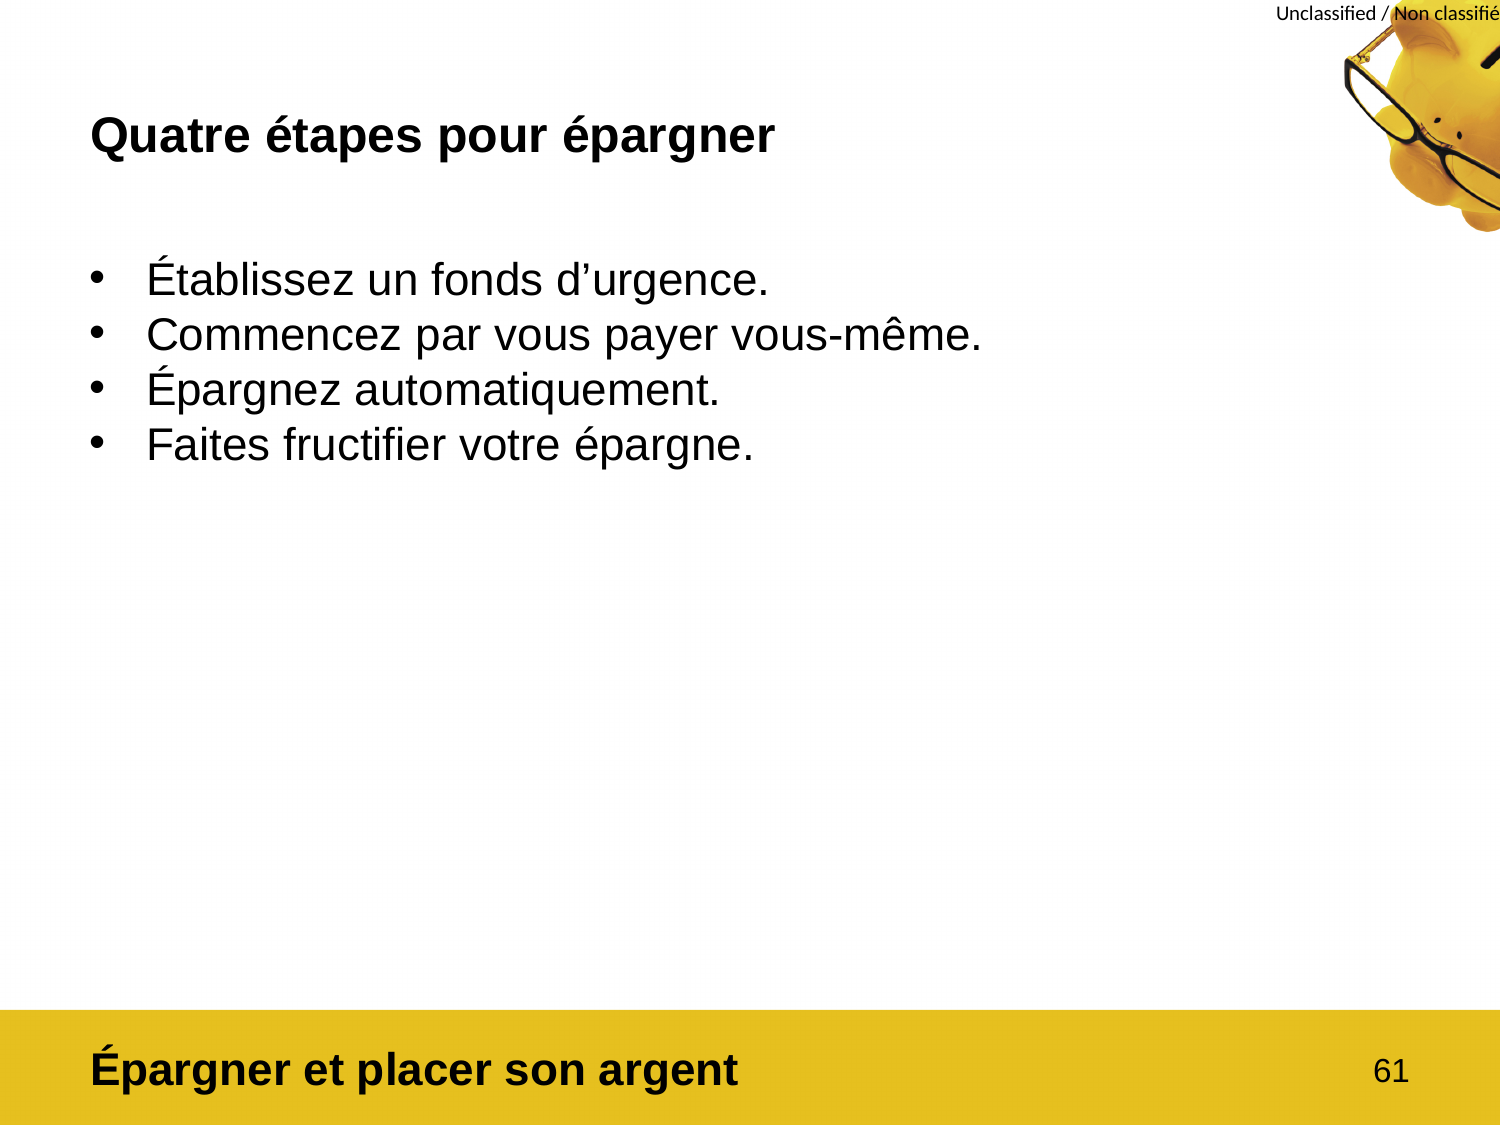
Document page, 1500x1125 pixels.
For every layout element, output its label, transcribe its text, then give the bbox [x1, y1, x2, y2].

list Épargner et placer son argent [75, 1032, 1325, 1091]
text_box Établissez un fonds d’urgence. Commencez par vous payer vous-même. Épargnez automatiquement. Faites fructifier votre épargne. [75, 187, 1345, 697]
title Quatre étapes pour épargner [75, 95, 1345, 171]
slide_number 61 [1344, 1041, 1425, 1091]
picture [0, 0, 1500, 1125]
